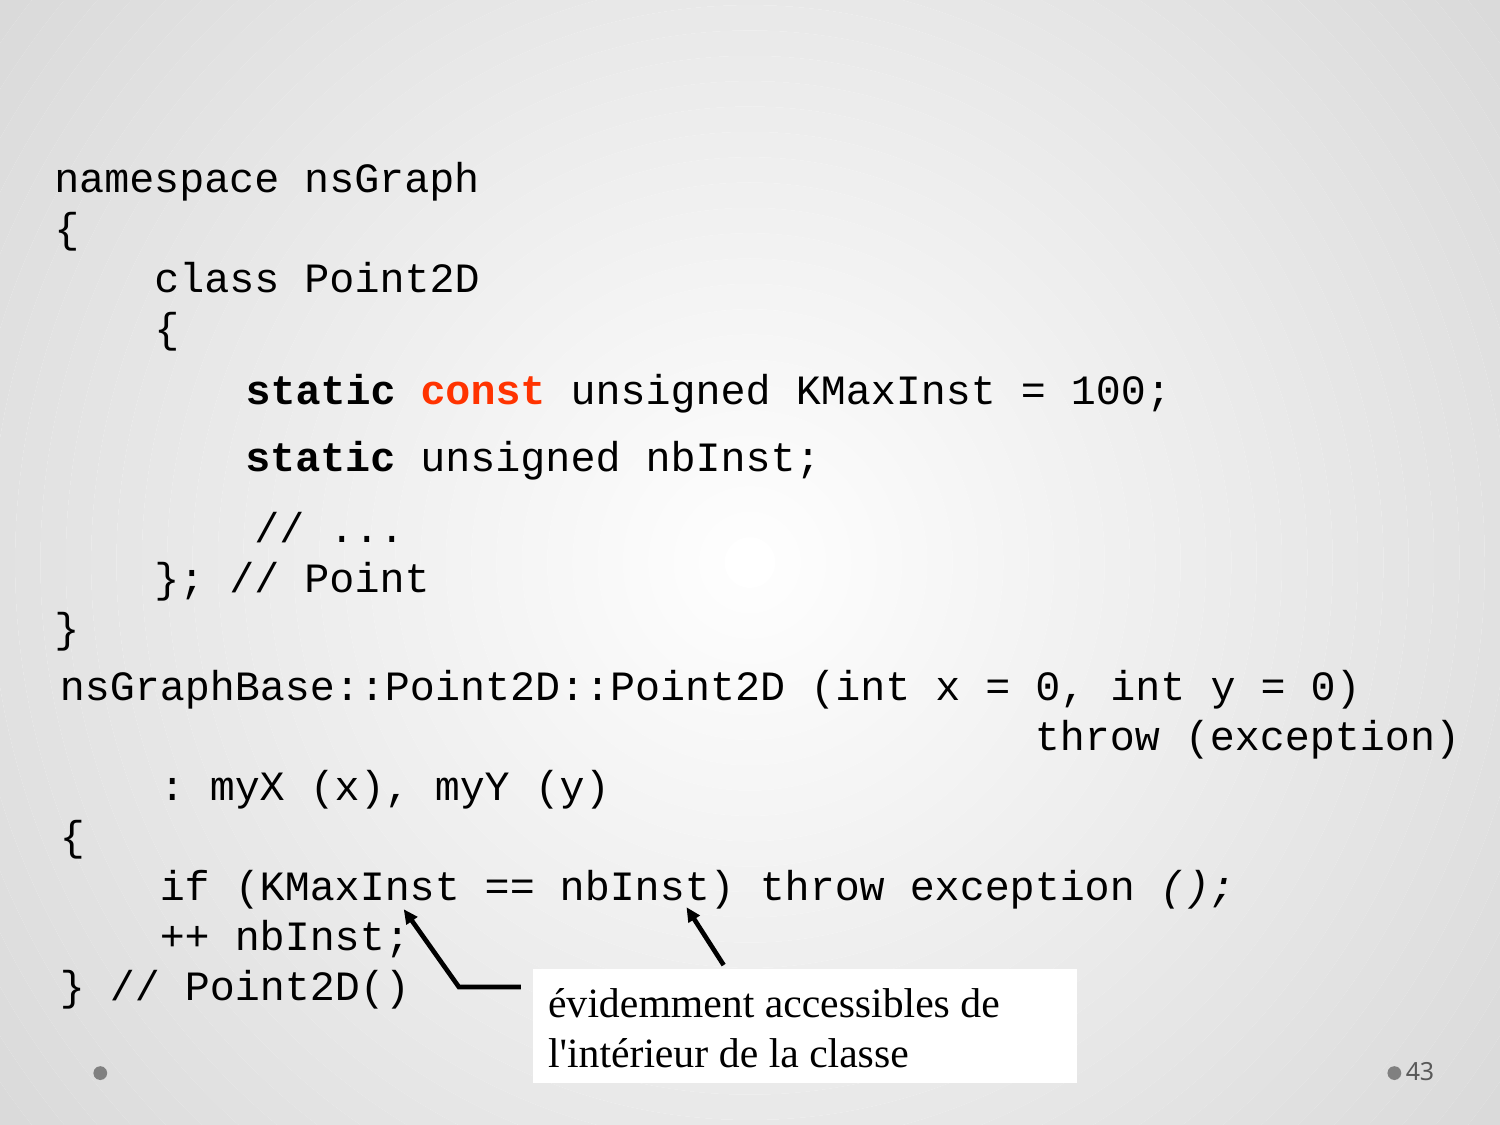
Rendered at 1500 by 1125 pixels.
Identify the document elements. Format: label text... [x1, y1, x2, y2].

text_box static unsigned nbInst; [230, 422, 836, 488]
text_box static const unsigned KMaxInst = 100; [230, 355, 1186, 421]
slide_number 43 [1401, 1042, 1494, 1103]
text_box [533, 907, 1077, 1087]
text_box nsGraphBase::Point2D::Point2D (int x = 0, int y = 0) throw (exception) : myX (x), myY (y) { if (KMaxInst == nbInst) throw exception (); ++ nbInst; } // Point2D() [45, 651, 1475, 1017]
text_box namespace nsGraph { class Point2D { // ... }; // Point } [39, 143, 495, 658]
